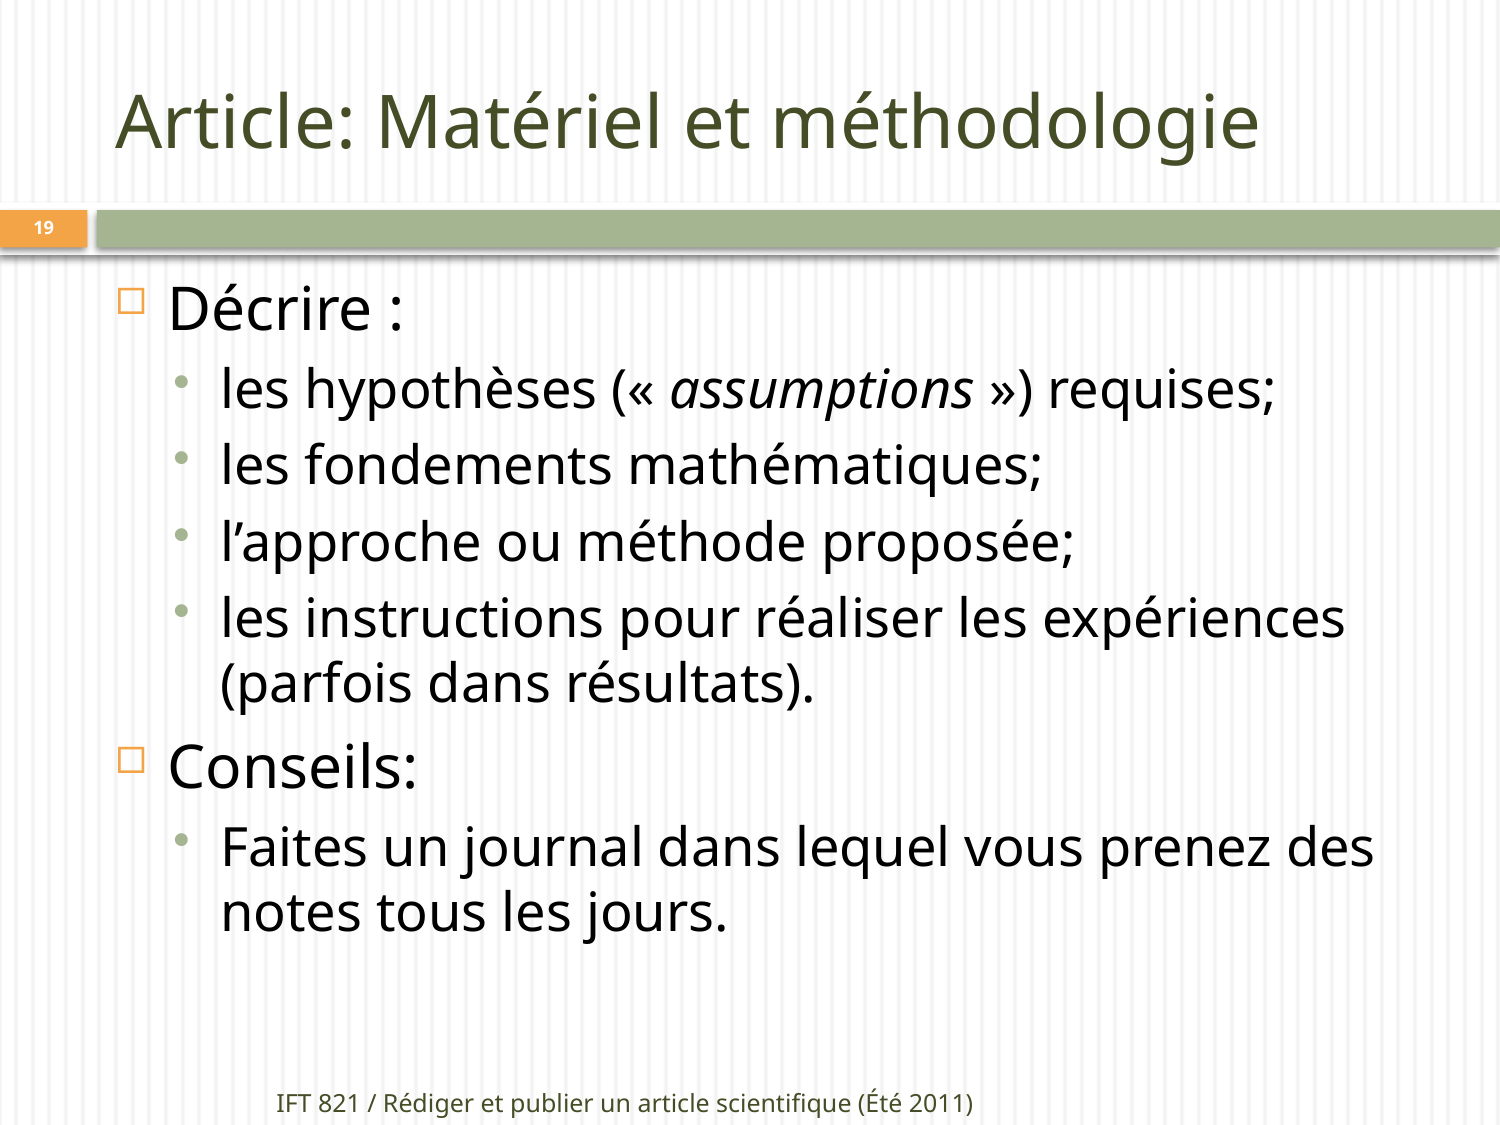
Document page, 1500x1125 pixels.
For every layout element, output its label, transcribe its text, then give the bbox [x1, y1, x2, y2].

footer IFT 821 / Rédiger et publier un article scientifique (Été 2011) [99, 1065, 990, 1125]
list Décrire : les hypothèses (« assumptions ») requises; les fondements mathématiques; l’approche ou méthode proposée; les instructions pour réaliser les expériences (parfois dans résultats). Conseils: Faites un journal dans lequel vous prenez des notes tous les jours. [100, 262, 1438, 1000]
title Article: Matériel et méthodologie [100, 37, 1438, 200]
slide_number 19 [0, 208, 88, 249]
